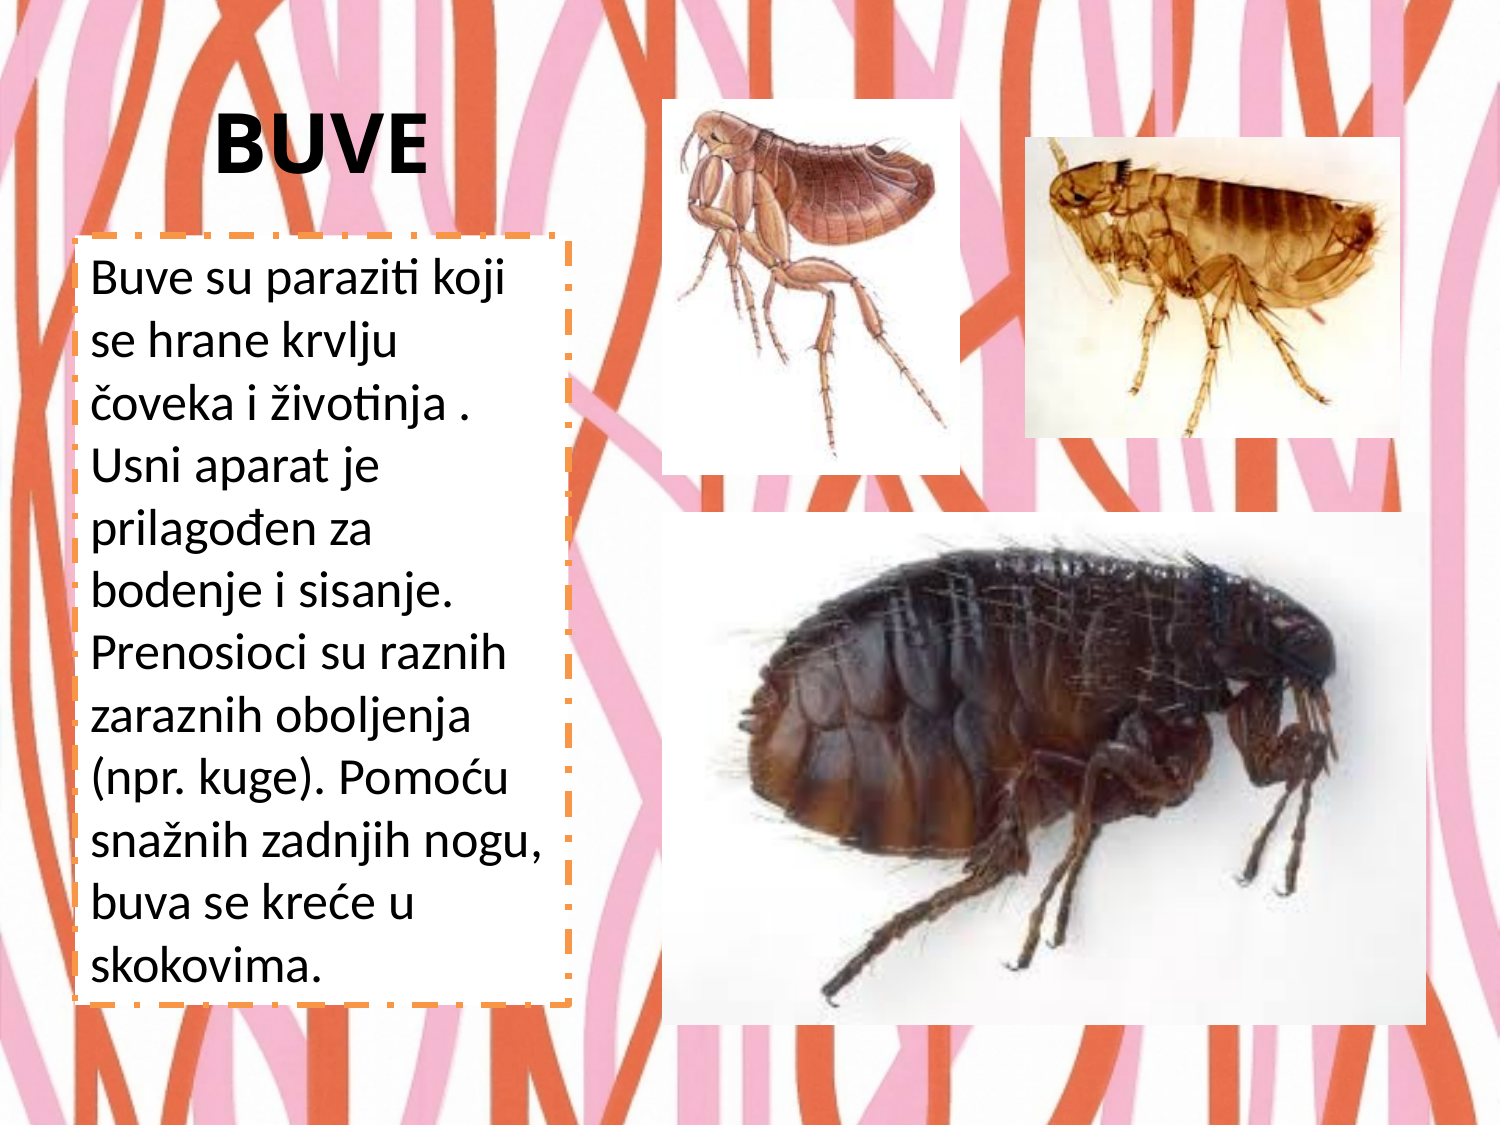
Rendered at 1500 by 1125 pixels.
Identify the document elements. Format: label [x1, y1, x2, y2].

picture [0, 0, 1500, 1125]
list [662, 512, 1426, 1026]
